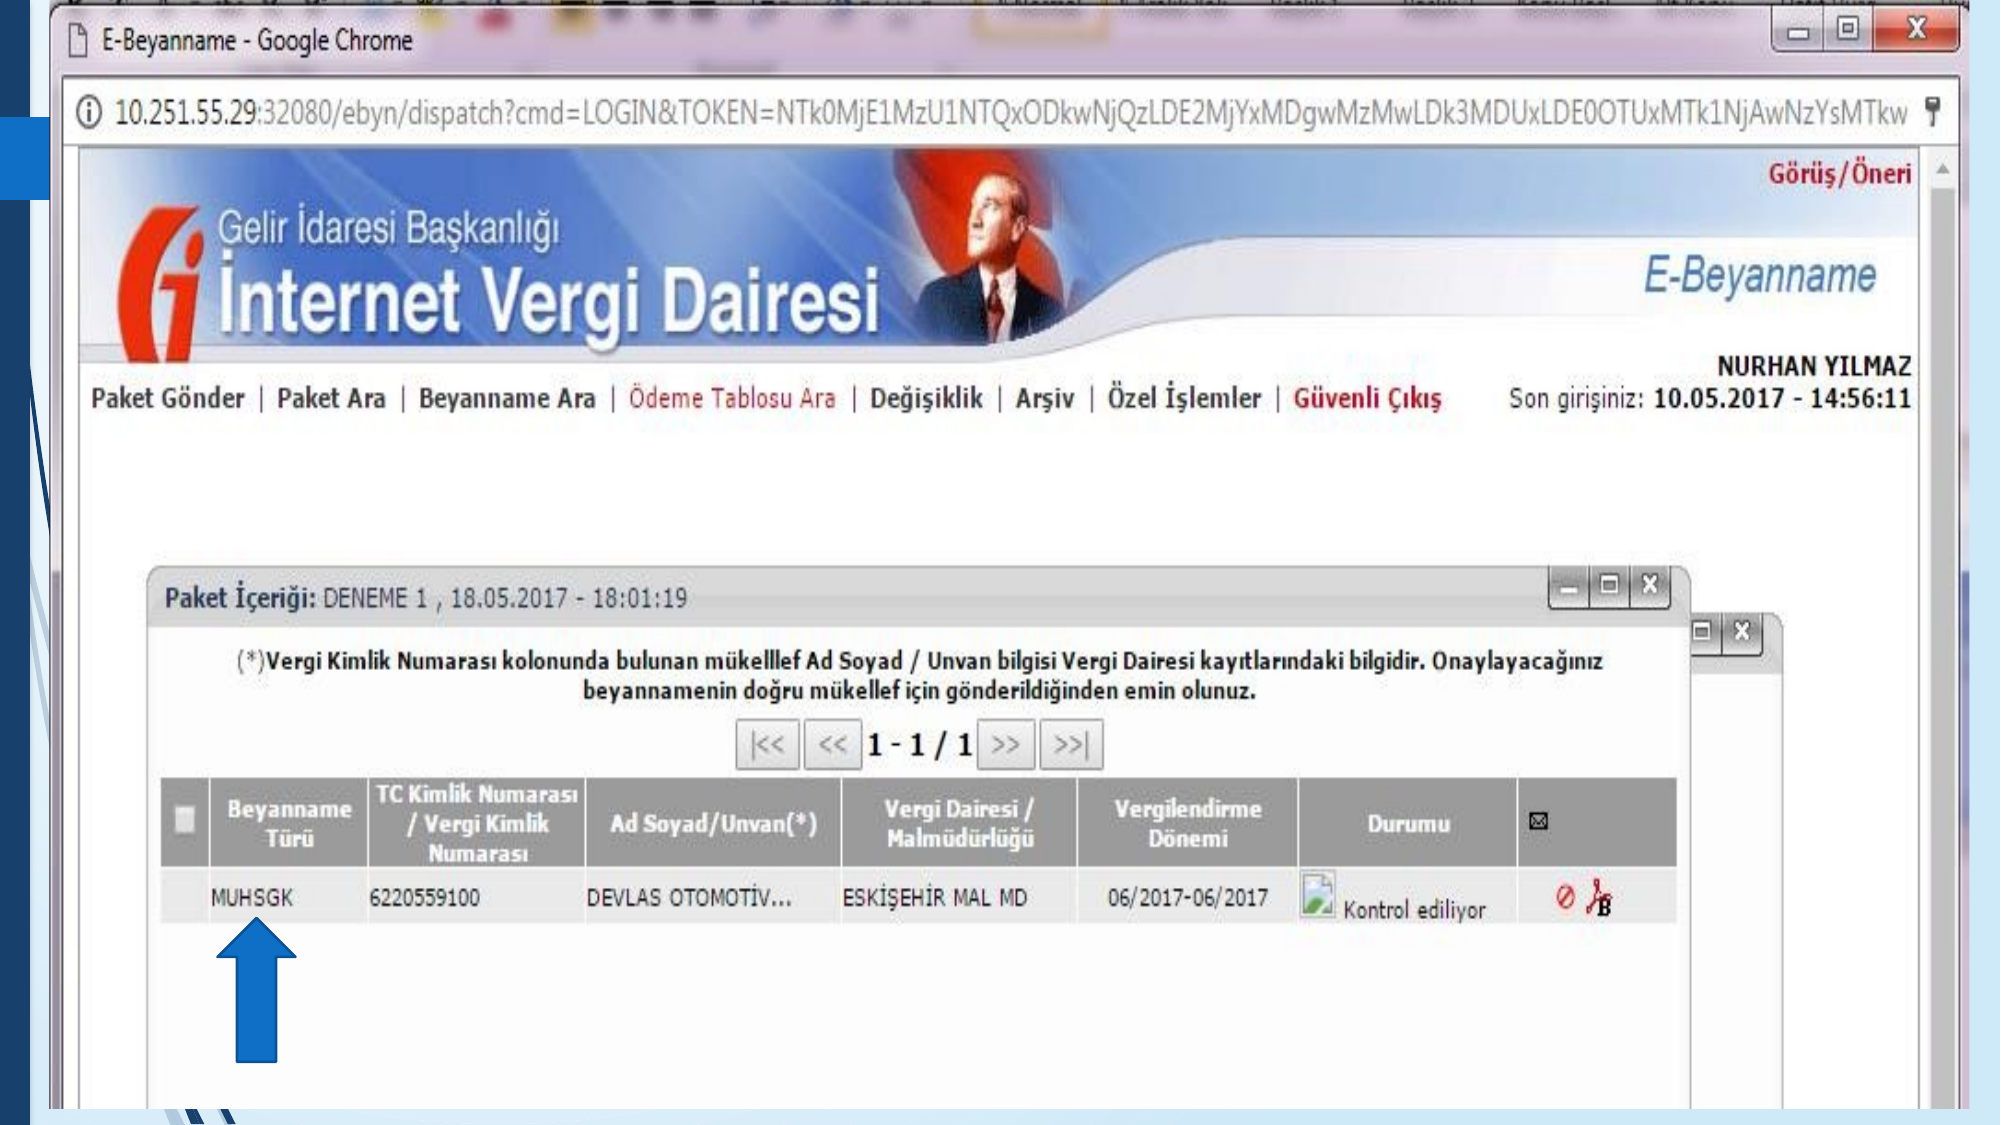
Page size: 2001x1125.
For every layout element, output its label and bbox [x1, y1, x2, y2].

text_box [49, 0, 1970, 1109]
text_box [216, 917, 297, 1064]
